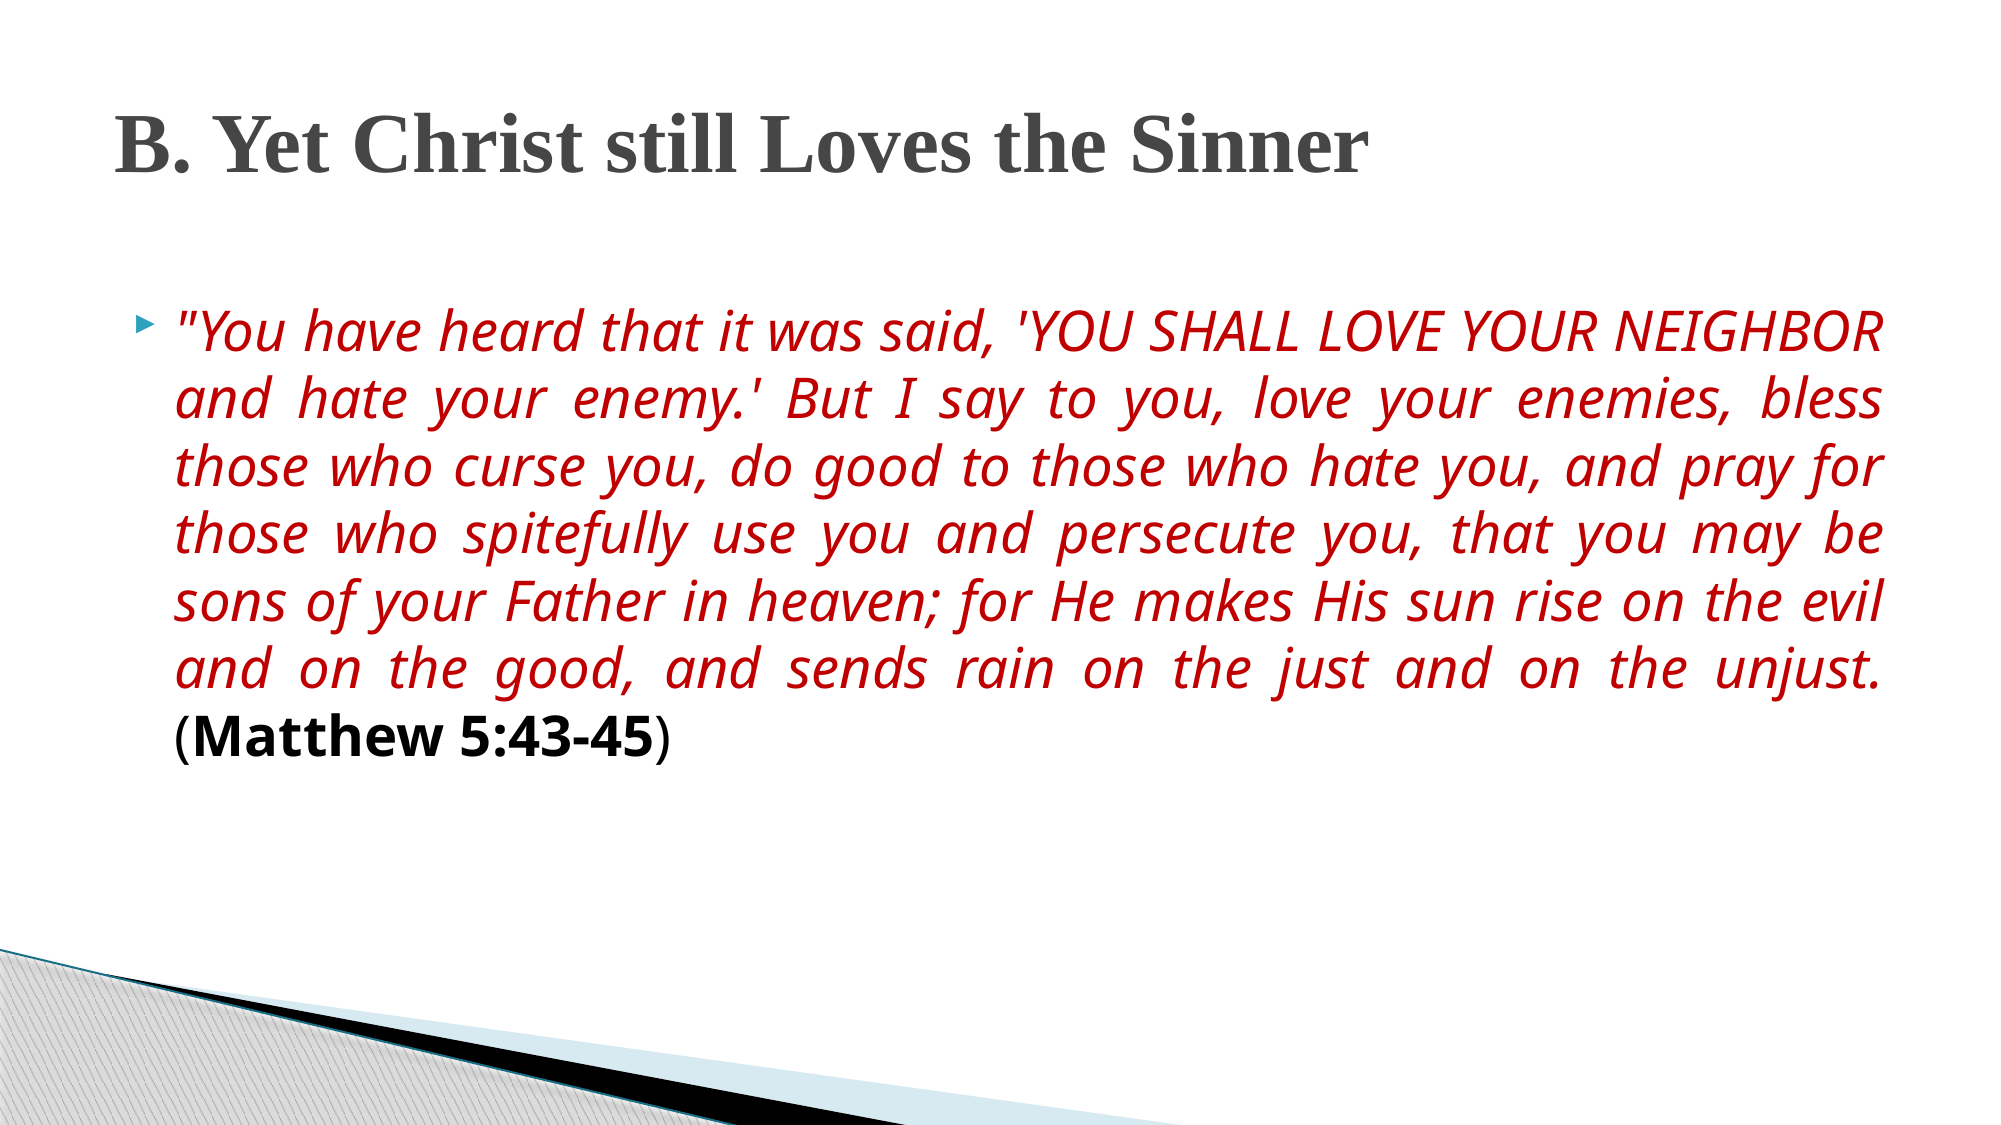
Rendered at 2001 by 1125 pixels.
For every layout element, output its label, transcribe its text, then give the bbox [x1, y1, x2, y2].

list "You have heard that it was said, 'YOU SHALL LOVE YOUR NEIGHBOR and hate your enemy.' But I say to you, love your enemies, bless those who curse you, do good to those who hate you, and pray for those who spitefully use you and persecute you, that you may be sons of your Father in heaven; for He makes His sun rise on the evil and on the good, and sends rain on the just and on the unjust. (Matthew 5:43-45) [99, 287, 1900, 770]
title B. Yet Christ still Loves the Sinner [99, 45, 1900, 233]
